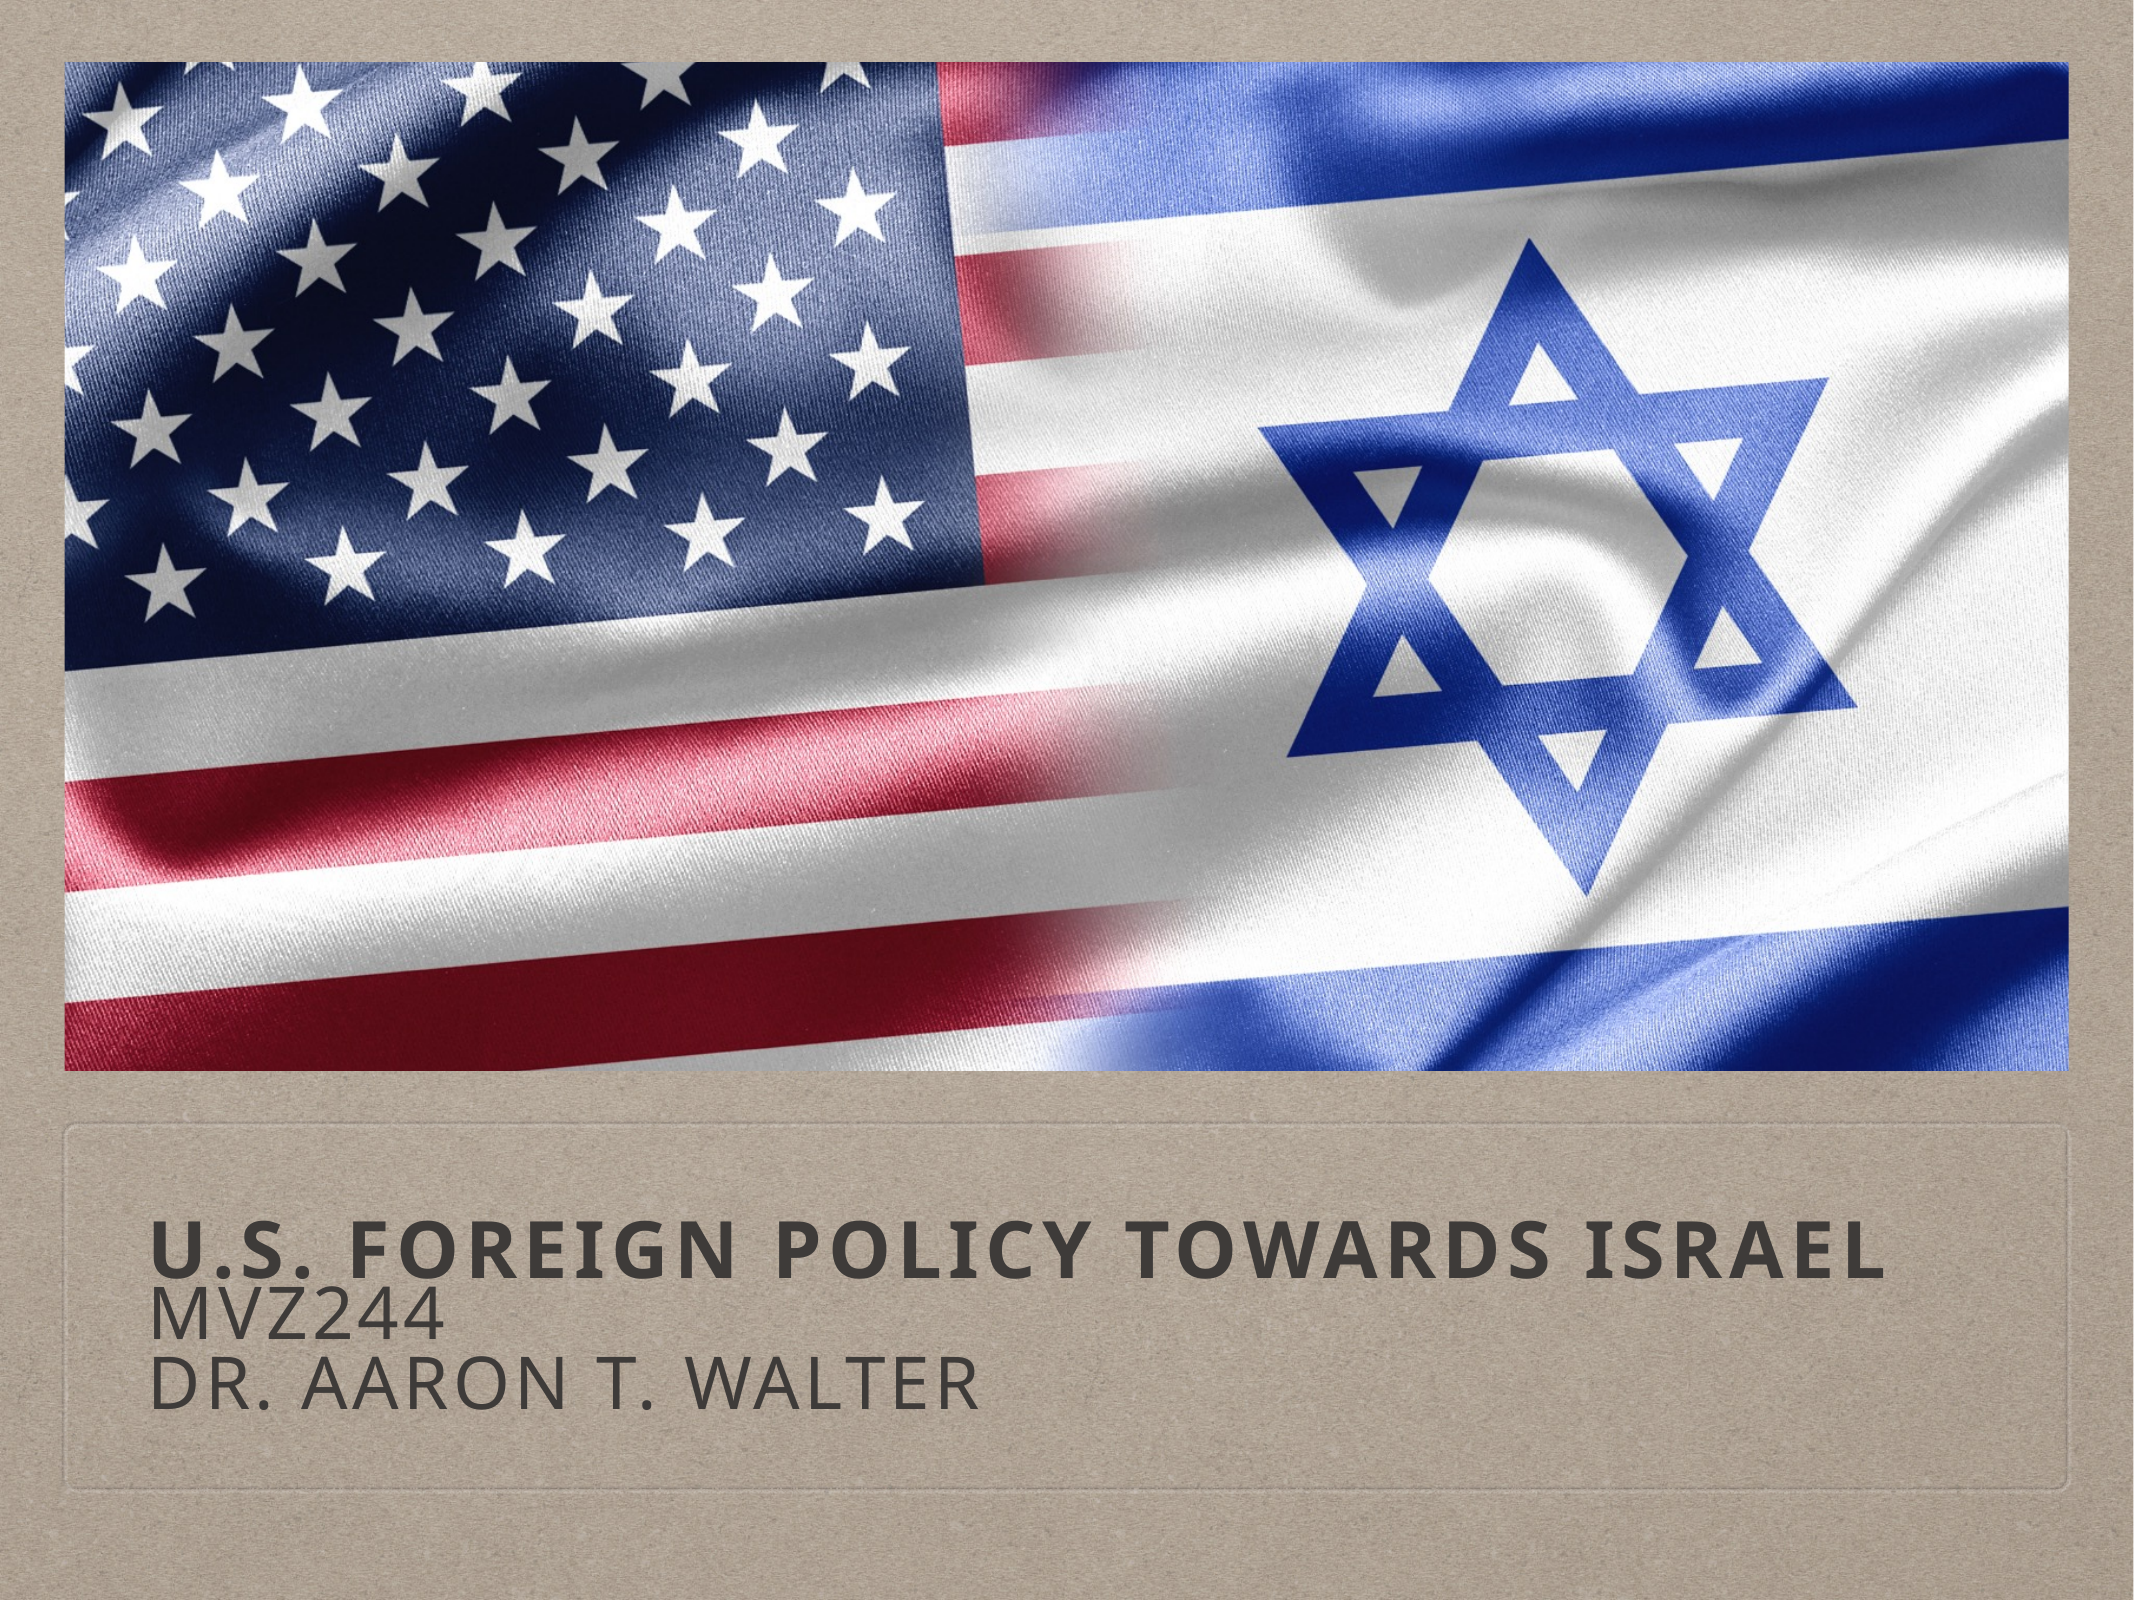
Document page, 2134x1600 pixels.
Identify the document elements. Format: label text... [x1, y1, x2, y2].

picture [0, 0, 2134, 1600]
list MVZ244 Dr. Aaron T. Walter [147, 1282, 1986, 1482]
title U.S. Foreign Policy Towards Israel [147, 1136, 1986, 1282]
